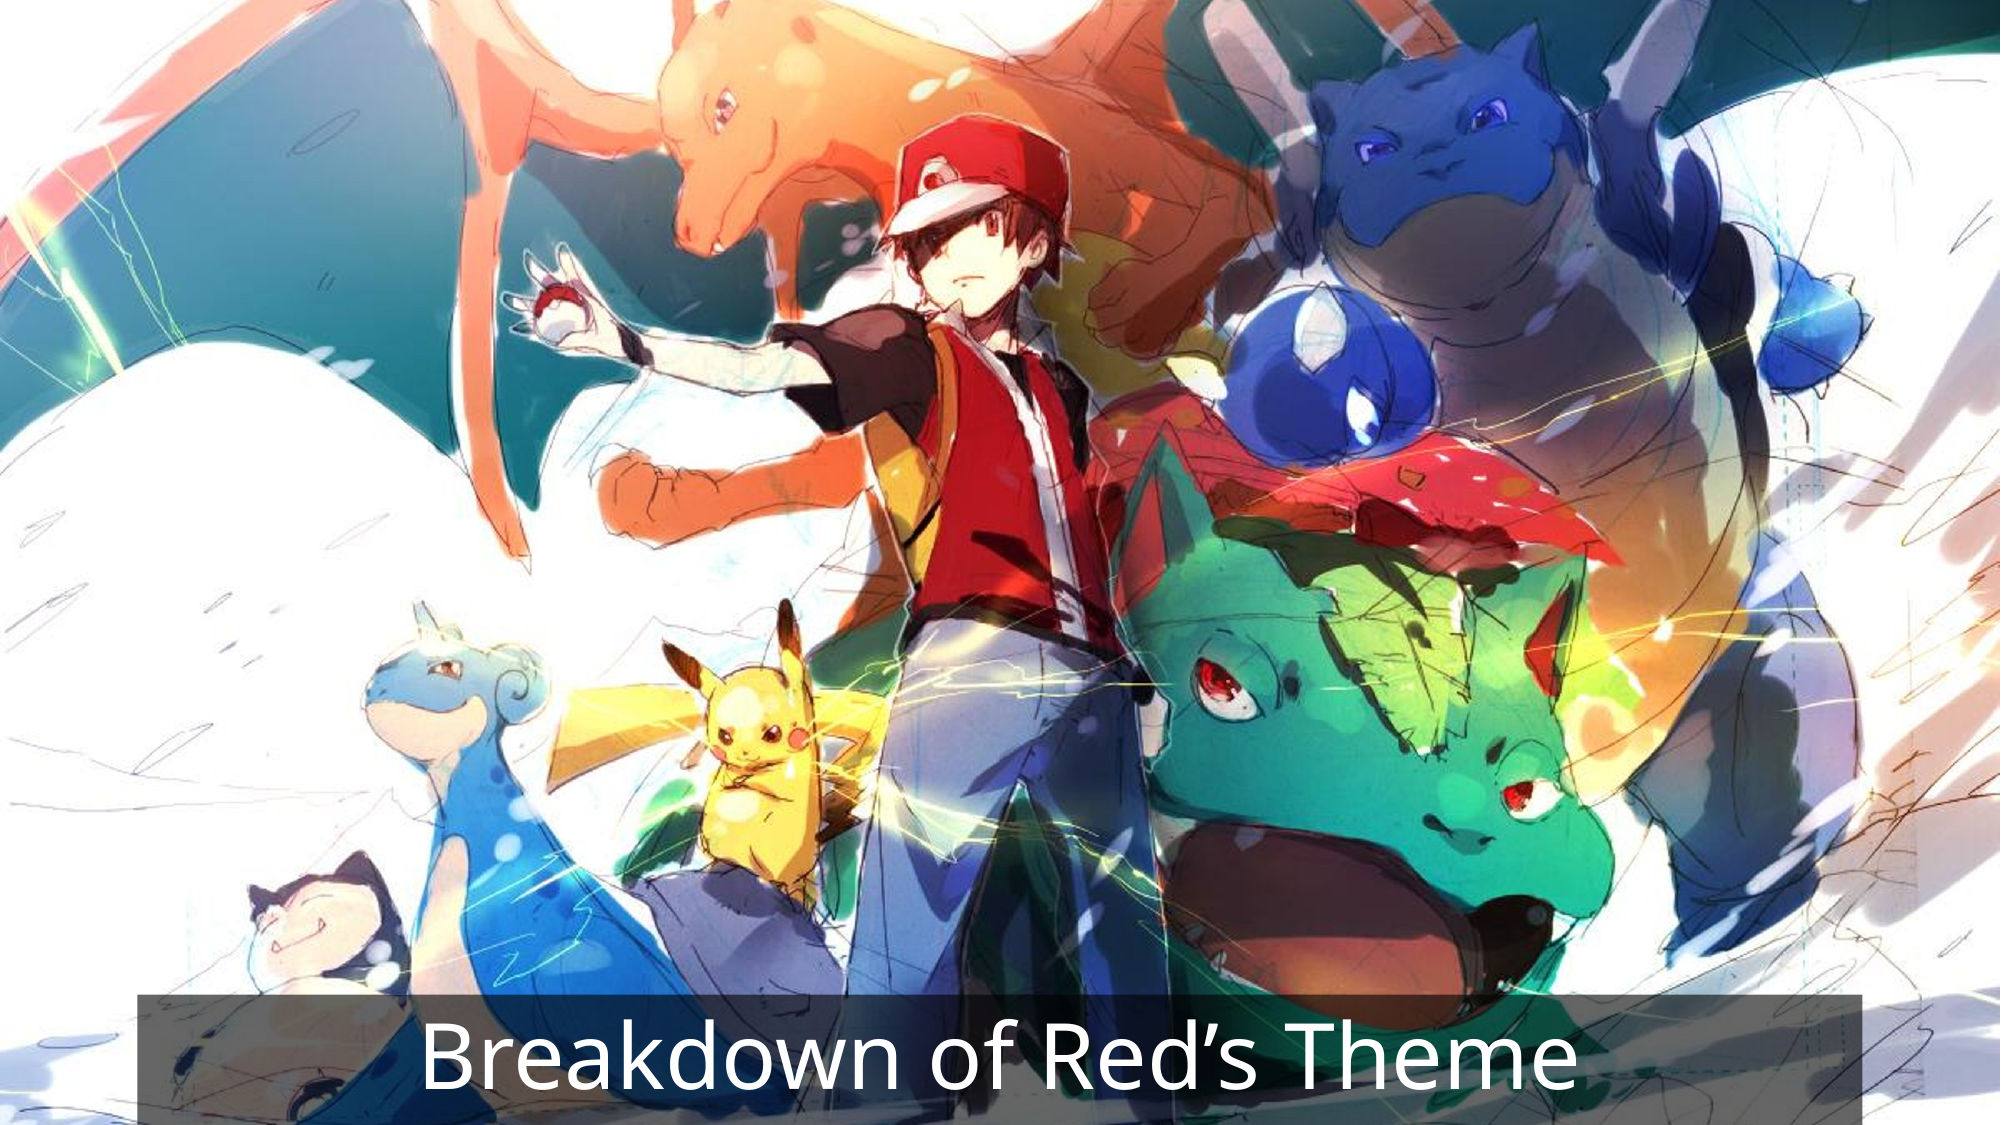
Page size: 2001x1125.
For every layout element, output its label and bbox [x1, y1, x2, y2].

list [0, 0, 2000, 1125]
